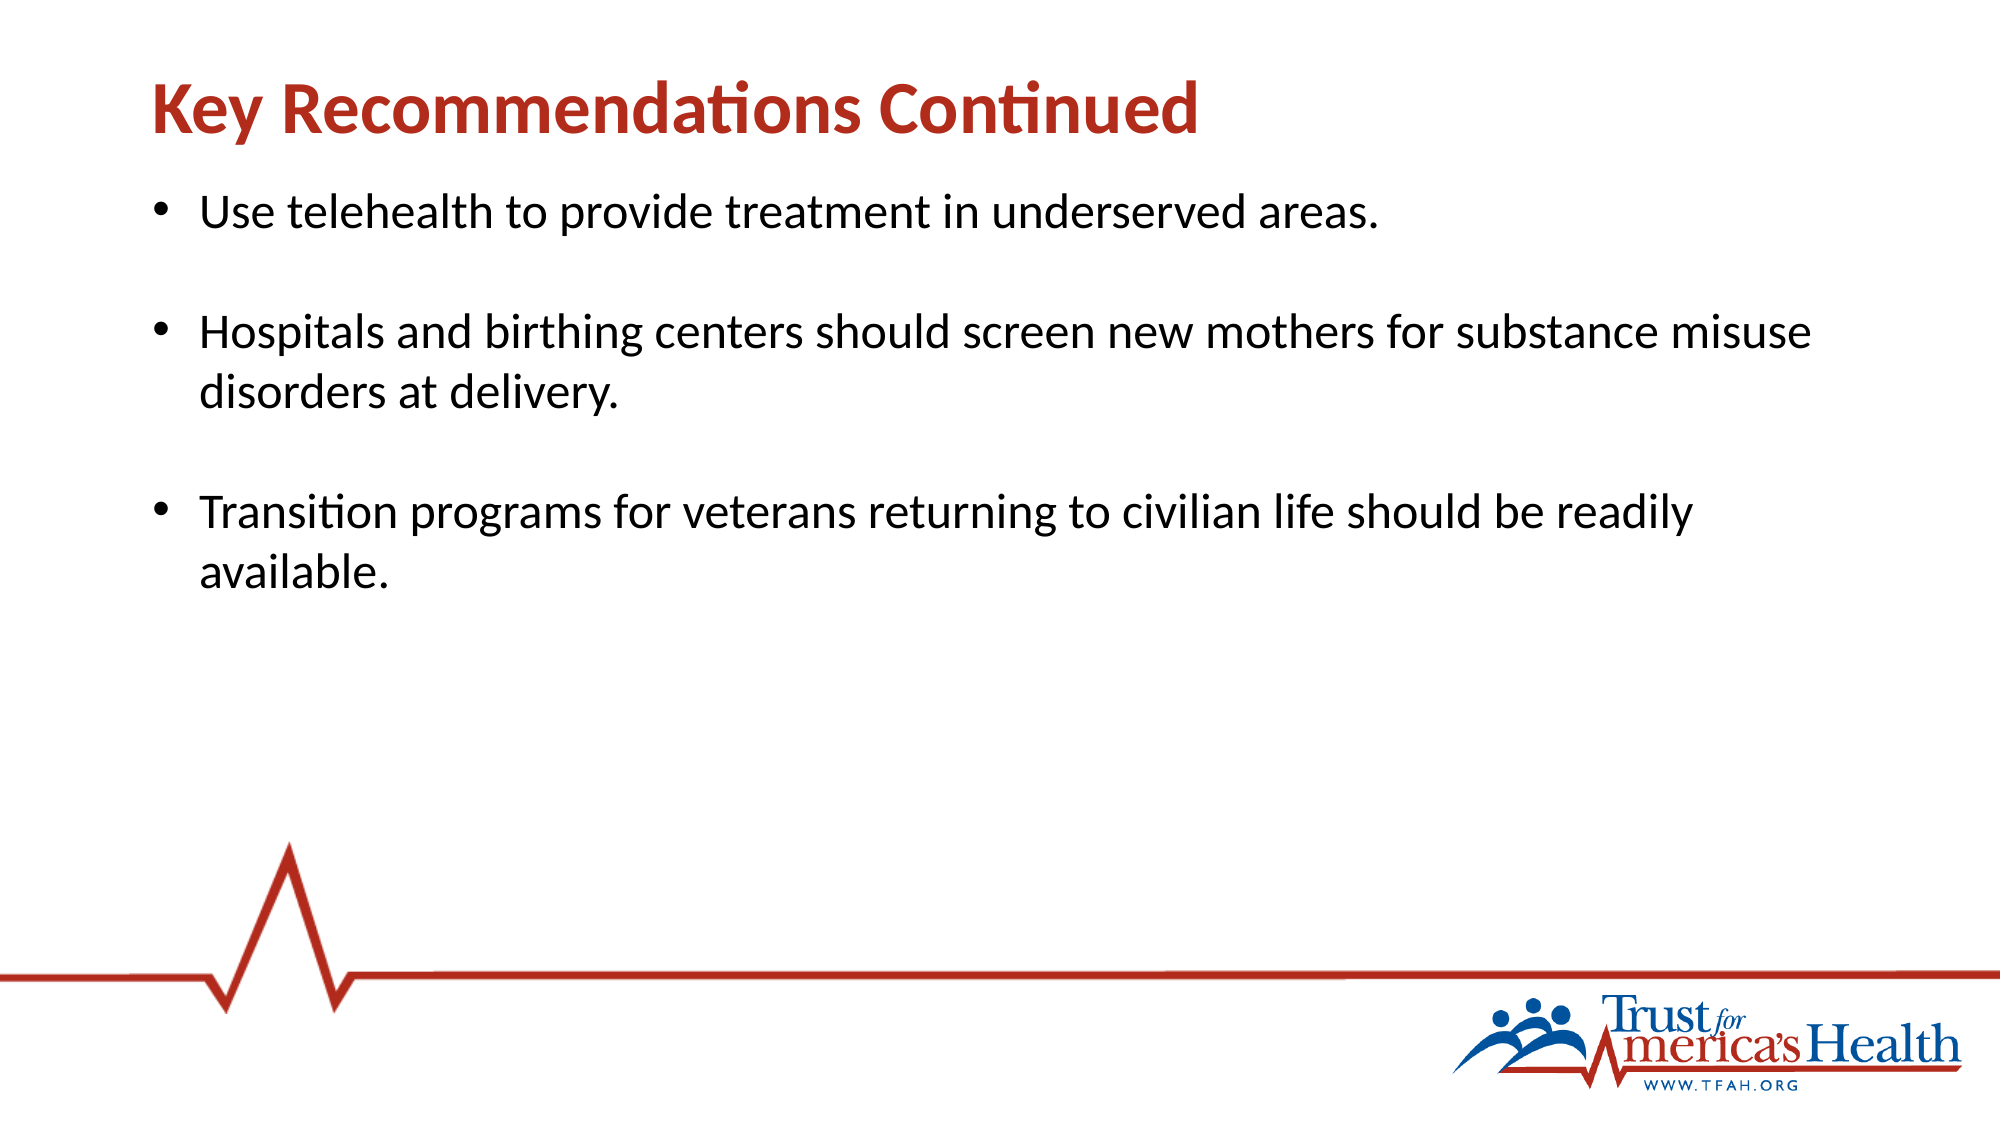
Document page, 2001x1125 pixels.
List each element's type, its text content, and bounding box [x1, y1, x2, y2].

picture [0, 840, 2000, 1091]
text_box Use telehealth to provide treatment in underserved areas. Hospitals and birthing centers should screen new mothers for substance misuse disorders at delivery. Transition programs for veterans returning to civilian life should be readily available. [137, 170, 1875, 606]
text_box Key Recommendations Continued [137, 51, 1452, 156]
